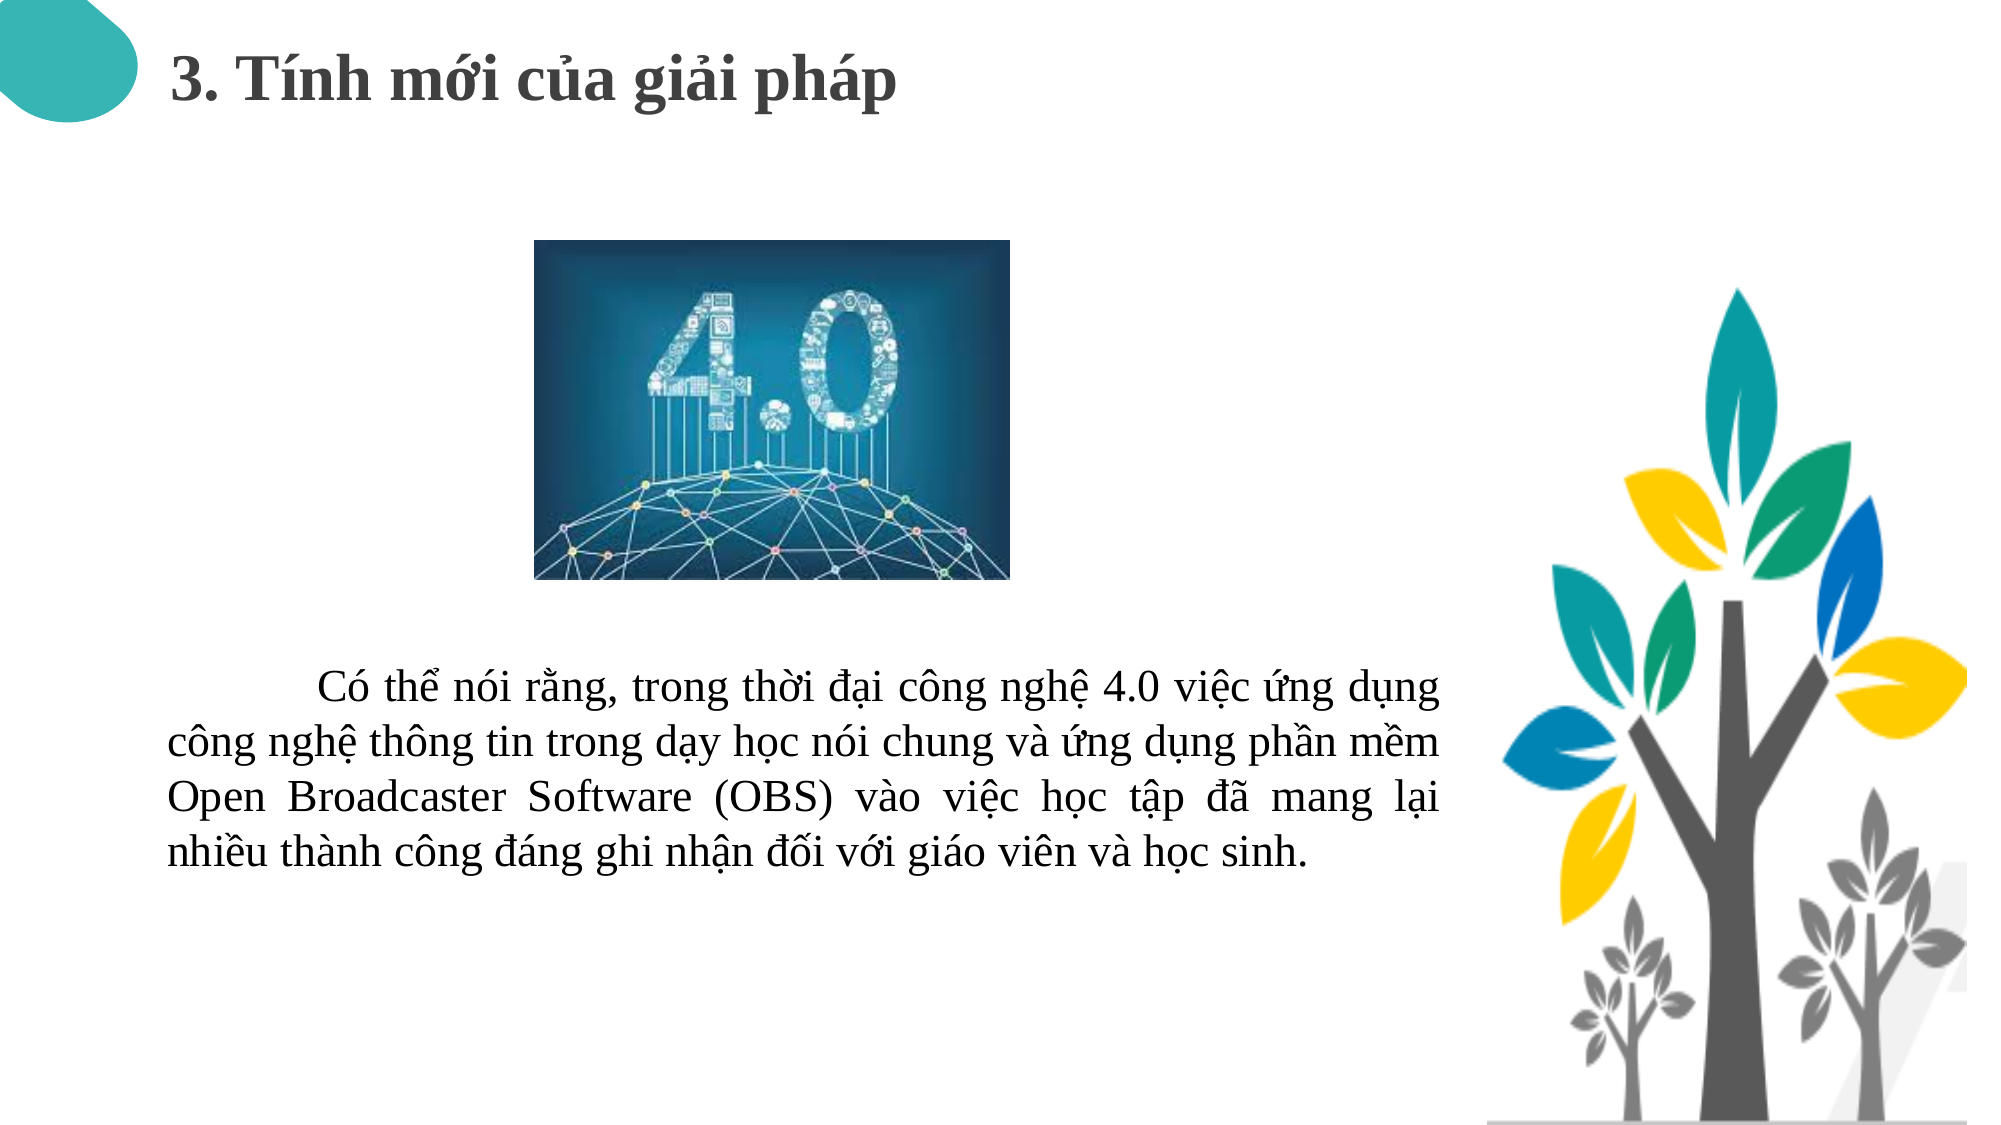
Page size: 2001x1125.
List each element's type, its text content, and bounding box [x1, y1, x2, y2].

picture [534, 240, 1010, 581]
picture [1487, 271, 1967, 1125]
text_box 3. Tính mới của giải pháp [155, 26, 915, 122]
text_box Có thể nói rằng, trong thời đại công nghệ 4.0 việc ứng dụng công nghệ thông tin trong dạy học nói chung và ứng dụng phần mềm Open Broadcaster Software (OBS) vào việc học tập đã mang lại nhiều thành công đáng ghi nhận đối với giáo viên và học sinh. [152, 648, 1457, 883]
text_box [0, 0, 139, 124]
